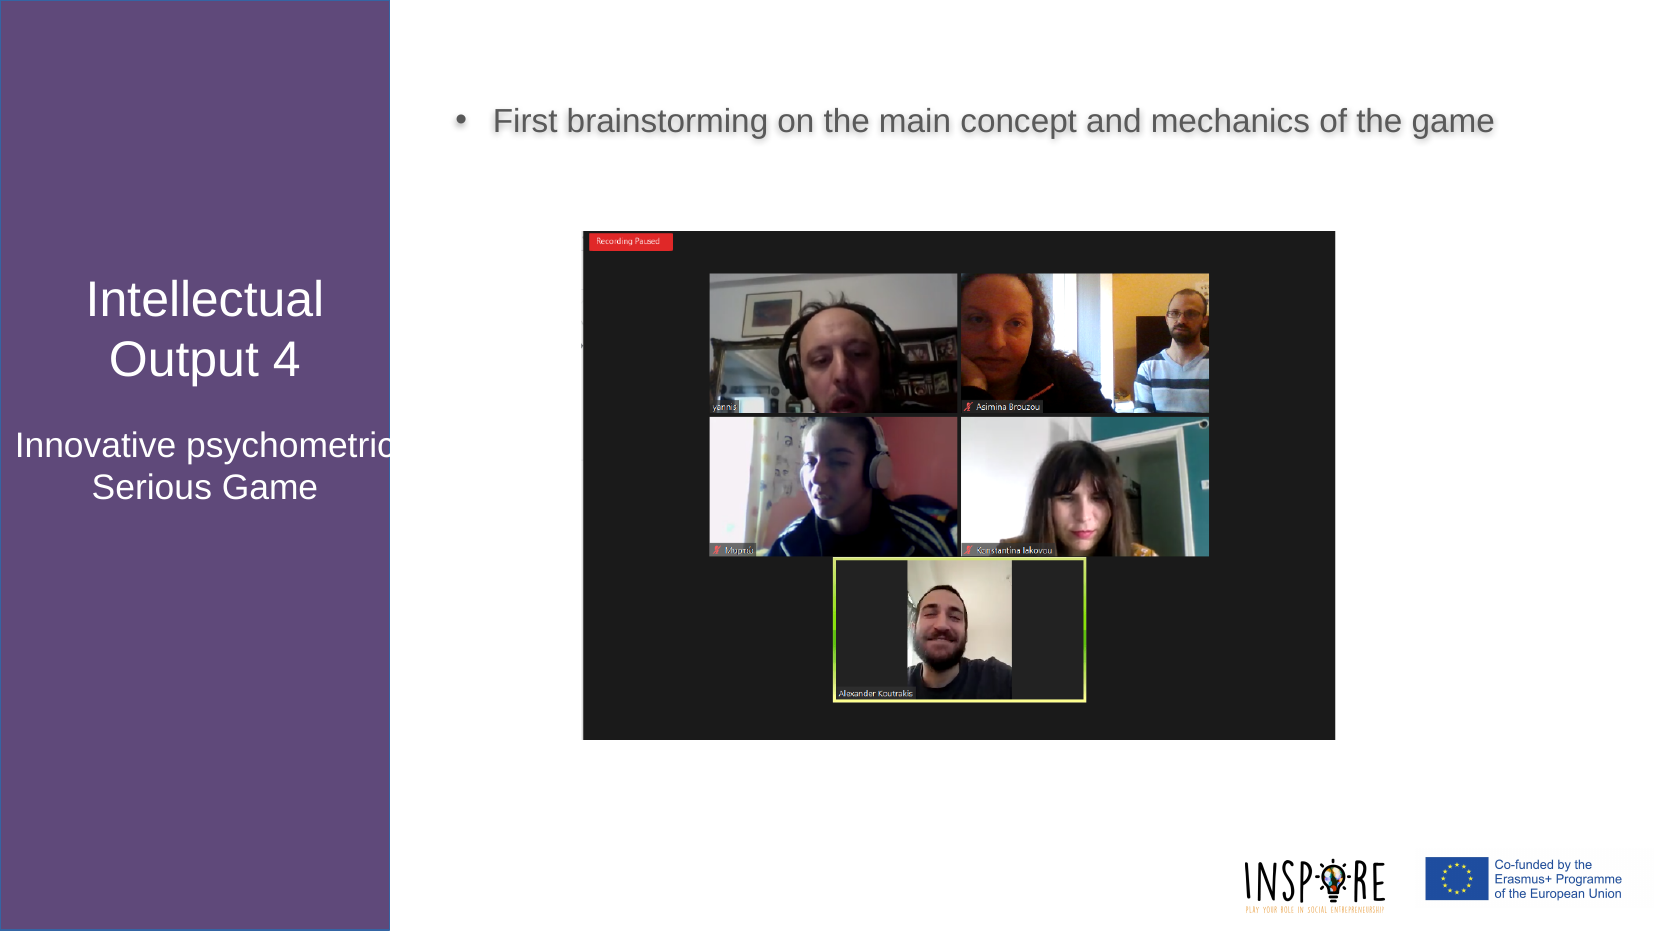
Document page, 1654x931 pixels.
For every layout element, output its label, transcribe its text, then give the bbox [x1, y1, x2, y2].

picture [1239, 857, 1390, 917]
text_box First brainstorming on the main concept and mechanics of the game [440, 35, 1609, 254]
picture [581, 230, 1336, 741]
text_box [0, 0, 390, 930]
text_box Intellectual Output 4 Innovative psychometric Serious Game [10, 386, 400, 447]
picture [1414, 848, 1654, 908]
